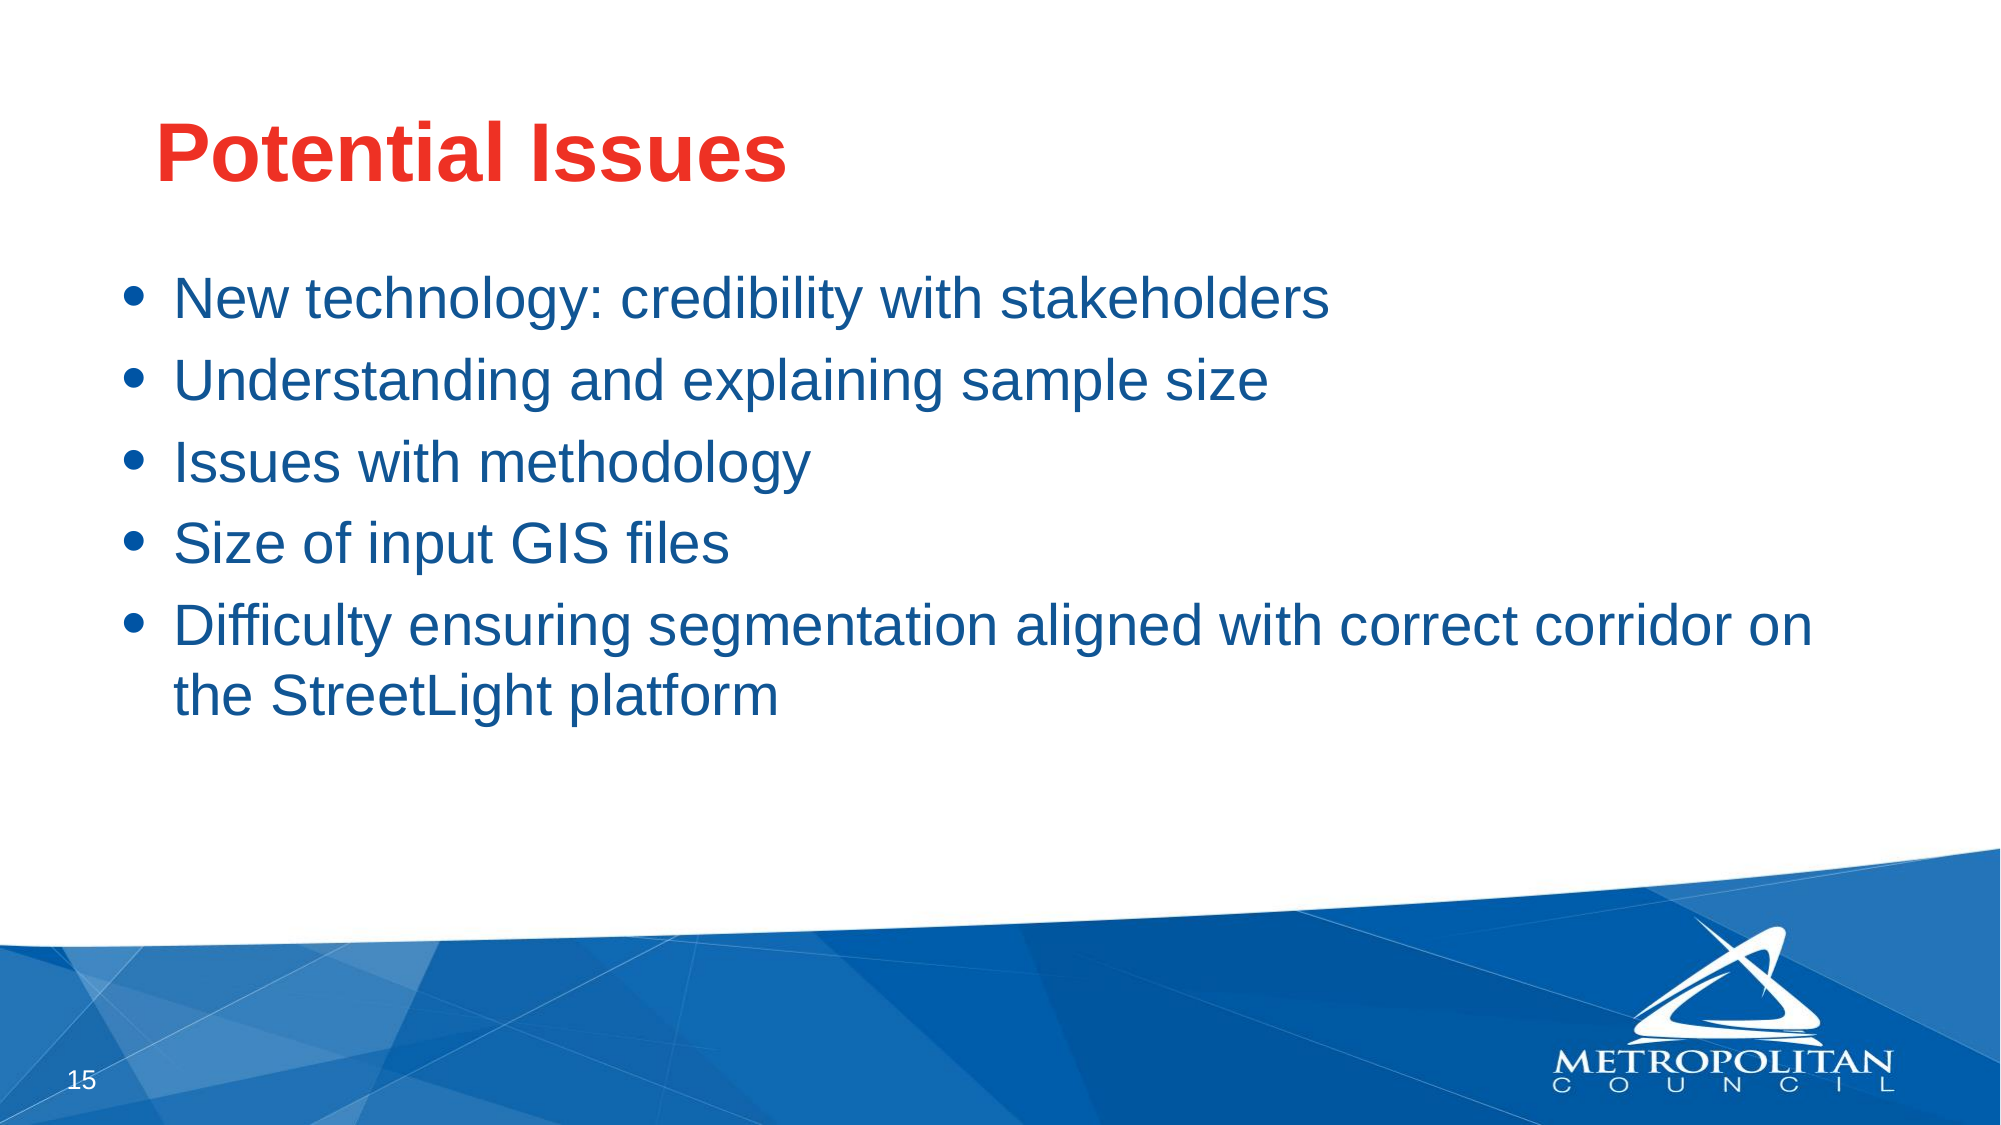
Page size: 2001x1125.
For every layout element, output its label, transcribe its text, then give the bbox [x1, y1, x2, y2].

title Potential Issues [140, 90, 1941, 219]
picture [0, 0, 2001, 1125]
list New technology: credibility with stakeholders Understanding and explaining sample size Issues with methodology Size of input GIS files Difficulty ensuring segmentation aligned with correct corridor on the StreetLight platform [106, 253, 1906, 672]
